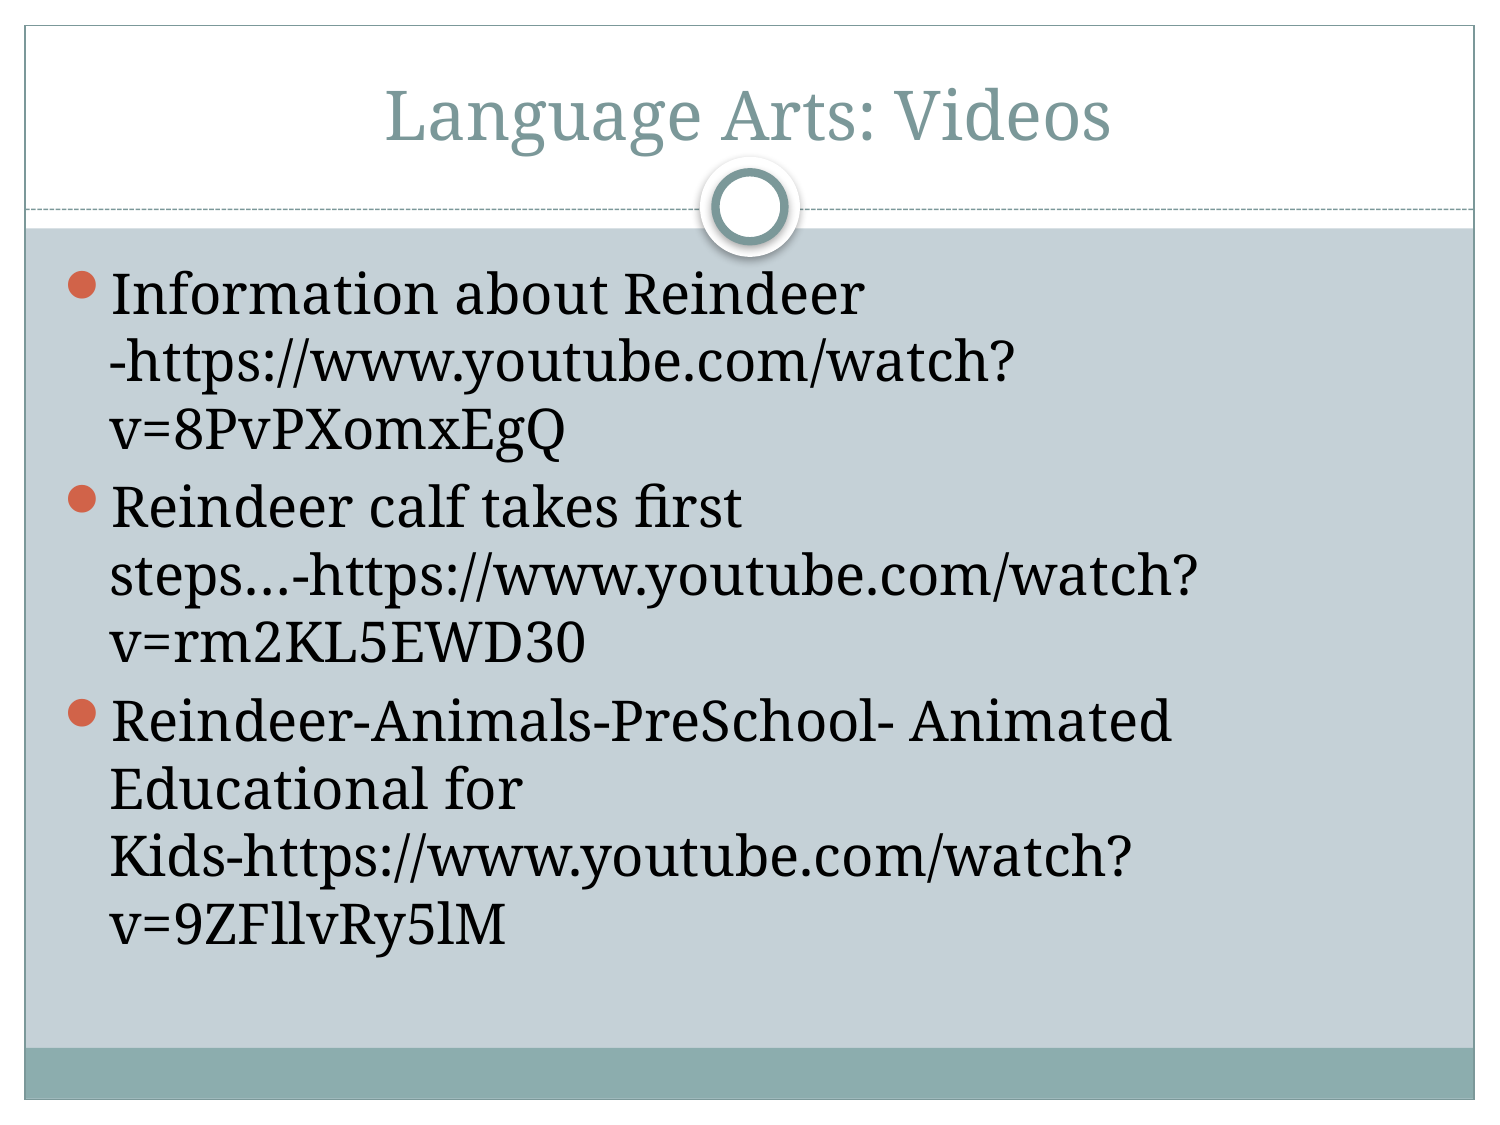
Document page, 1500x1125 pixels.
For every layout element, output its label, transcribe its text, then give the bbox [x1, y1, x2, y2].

title Language Arts: Videos [49, 37, 1450, 162]
list Information about Reindeer -https://www.youtube.com/watch?v=8PvPXomxEgQ Reindeer calf takes first steps…-https://www.youtube.com/watch?v=rm2KL5EWD30 Reindeer-Animals-PreSchool- Animated Educational for Kids-https://www.youtube.com/watch?v=9ZFllvRy5lM [49, 250, 1445, 1001]
